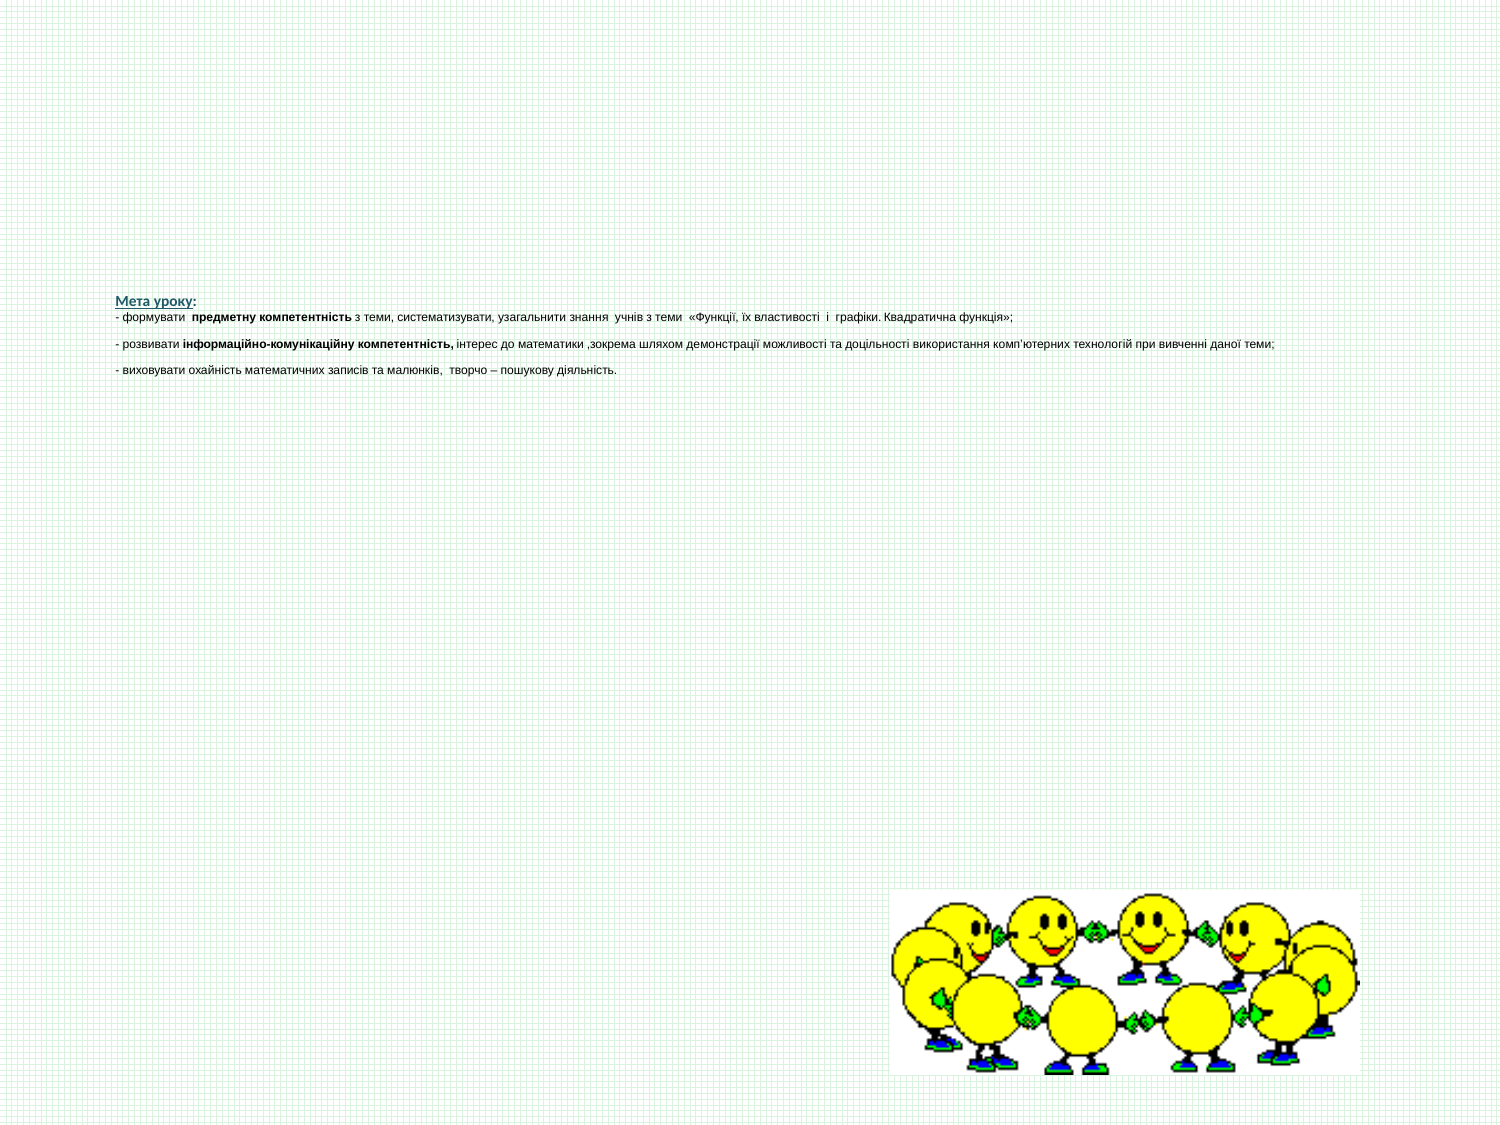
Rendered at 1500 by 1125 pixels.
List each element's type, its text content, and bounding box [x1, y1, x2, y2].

picture [890, 890, 1360, 1075]
title Мета уроку: - формувати предметну компетентність з теми, систематизувати, узагальнити знання учнів з теми «Функції, їх властивості і графіки. Квадратична функція»; - розвивати інформаційно-комунікаційну компетентність, інтерес до математики ,зокрема шляхом демонстрації можливості та доцільності використання комп’ютерних технологій при вивченні даної теми; - виховувати охайність математичних записів та малюнків, творчо – пошукову діяльність. [100, 148, 1439, 481]
